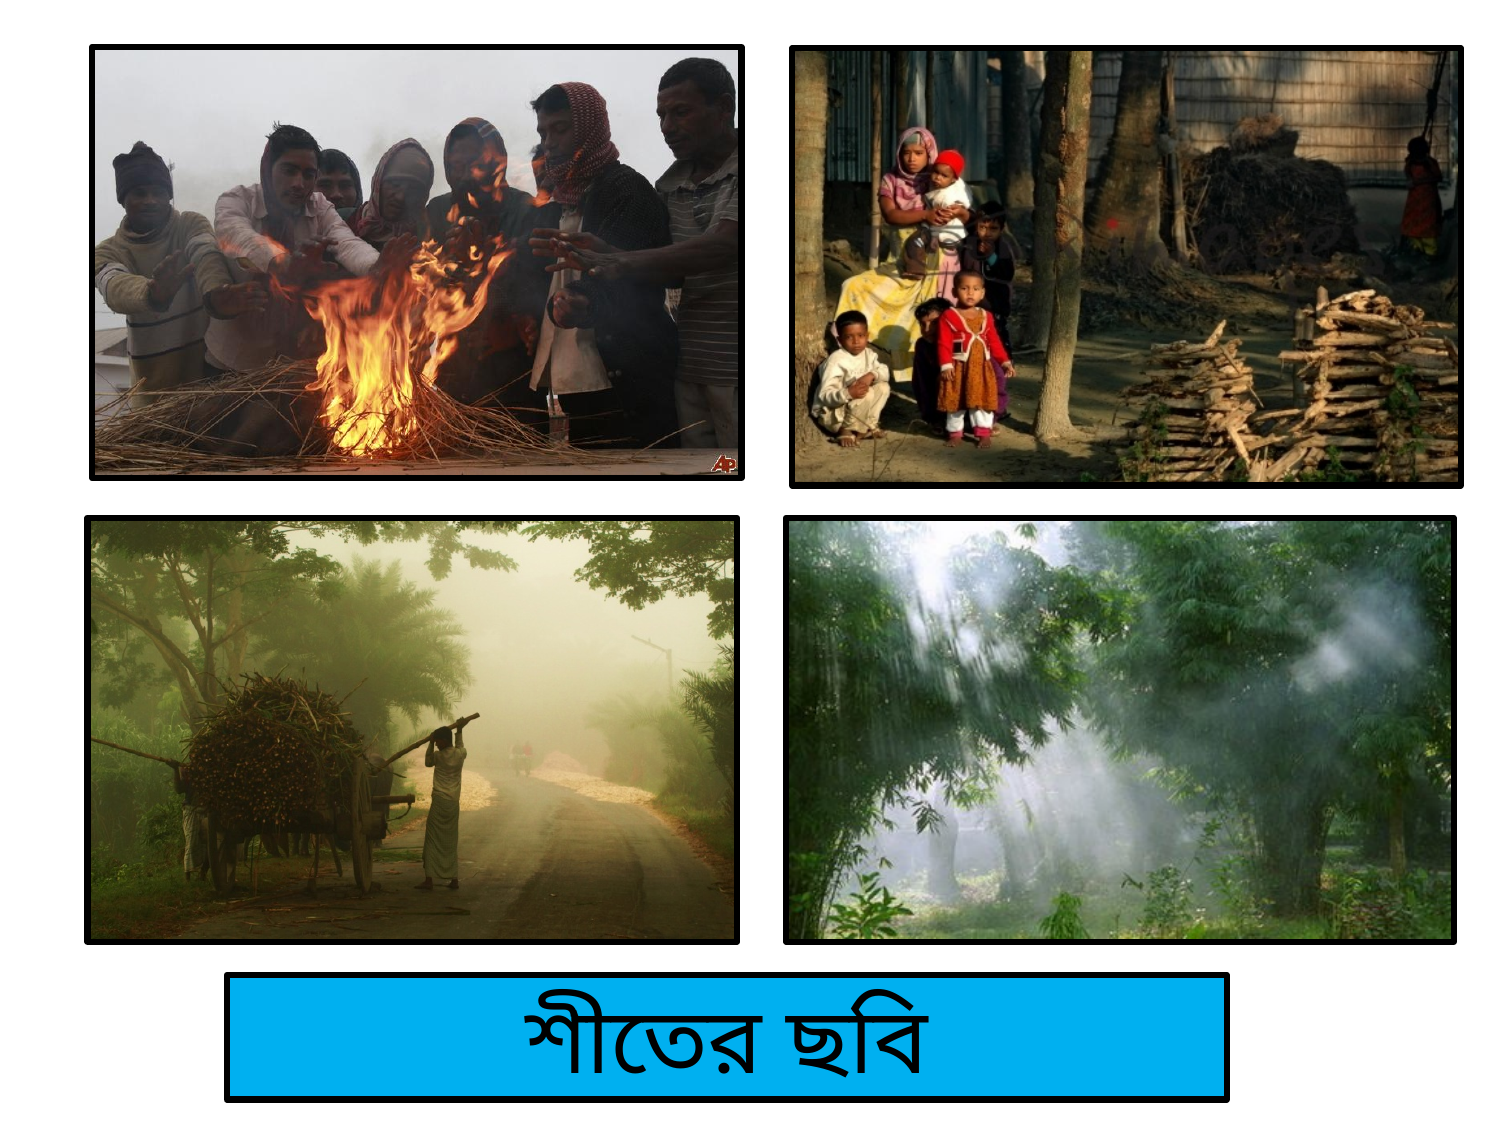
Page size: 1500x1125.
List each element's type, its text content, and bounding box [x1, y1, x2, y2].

picture [94, 49, 739, 476]
picture [794, 51, 1458, 483]
text_box শীতের ছবি [226, 974, 1227, 1100]
picture [90, 520, 735, 939]
picture [788, 520, 1451, 939]
